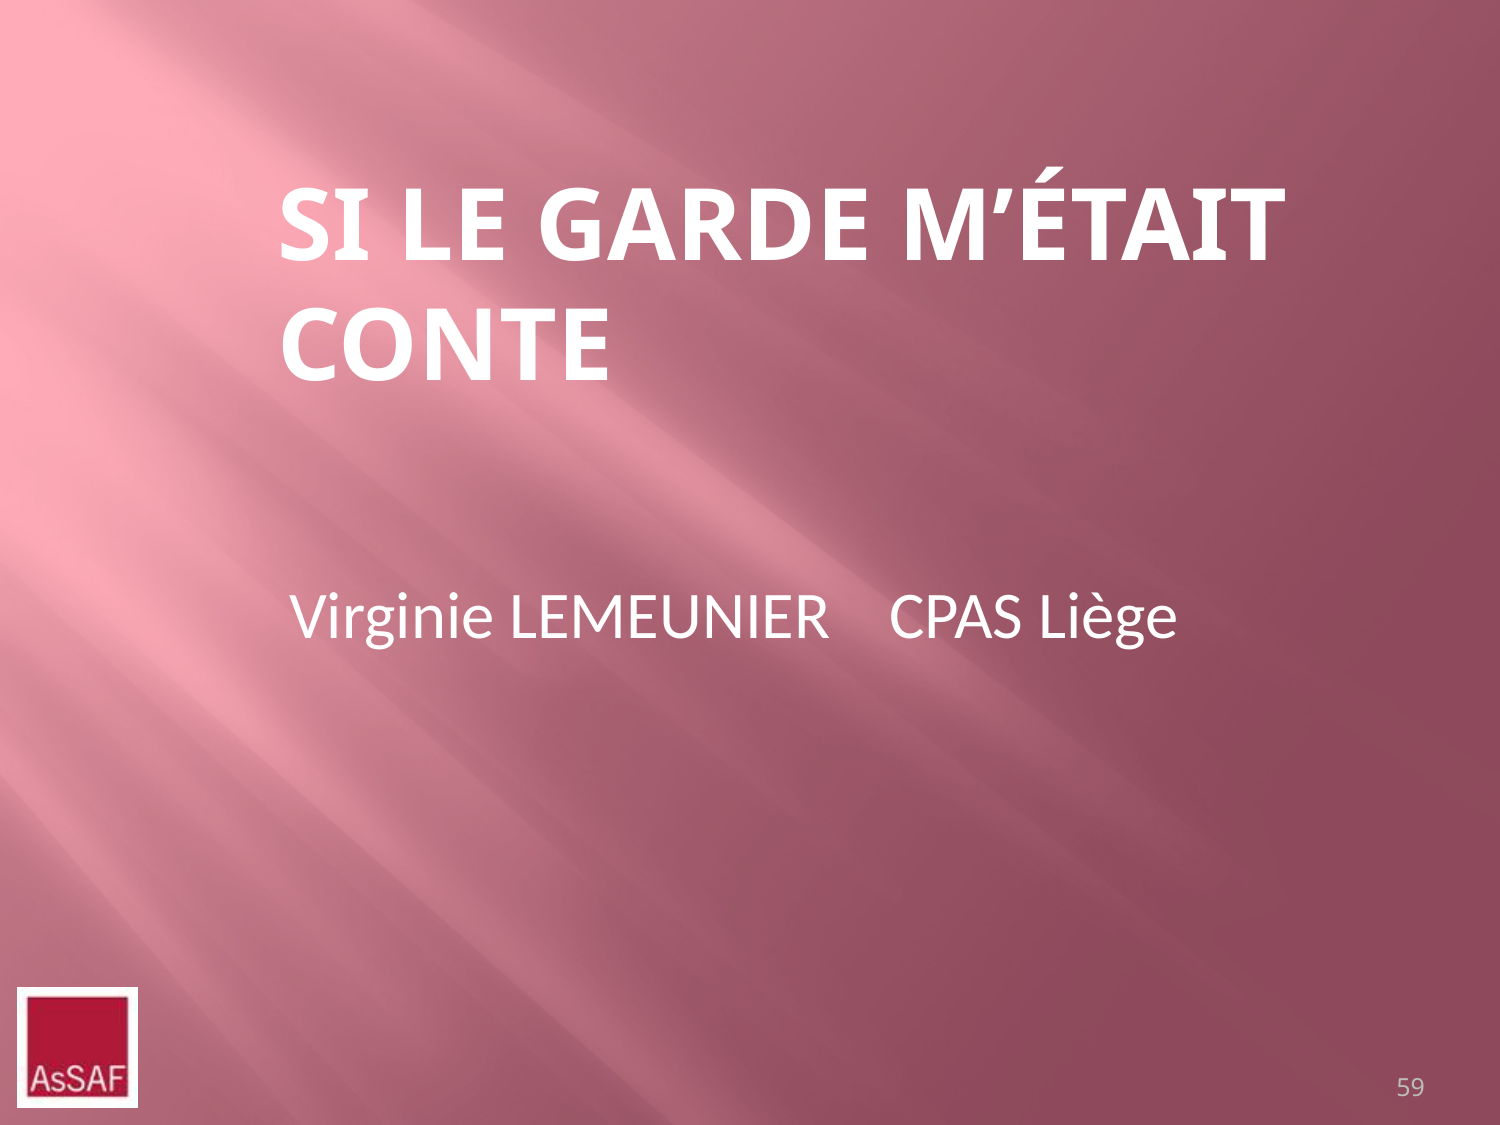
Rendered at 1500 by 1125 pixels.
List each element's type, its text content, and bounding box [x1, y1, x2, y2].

list Virginie LEMEUNIER CPAS Liège [262, 411, 1425, 659]
picture [17, 987, 138, 1108]
title SI LE GARDE M’ÉTAIT CONTE [262, 99, 1425, 400]
slide_number 59 [1299, 1052, 1425, 1113]
